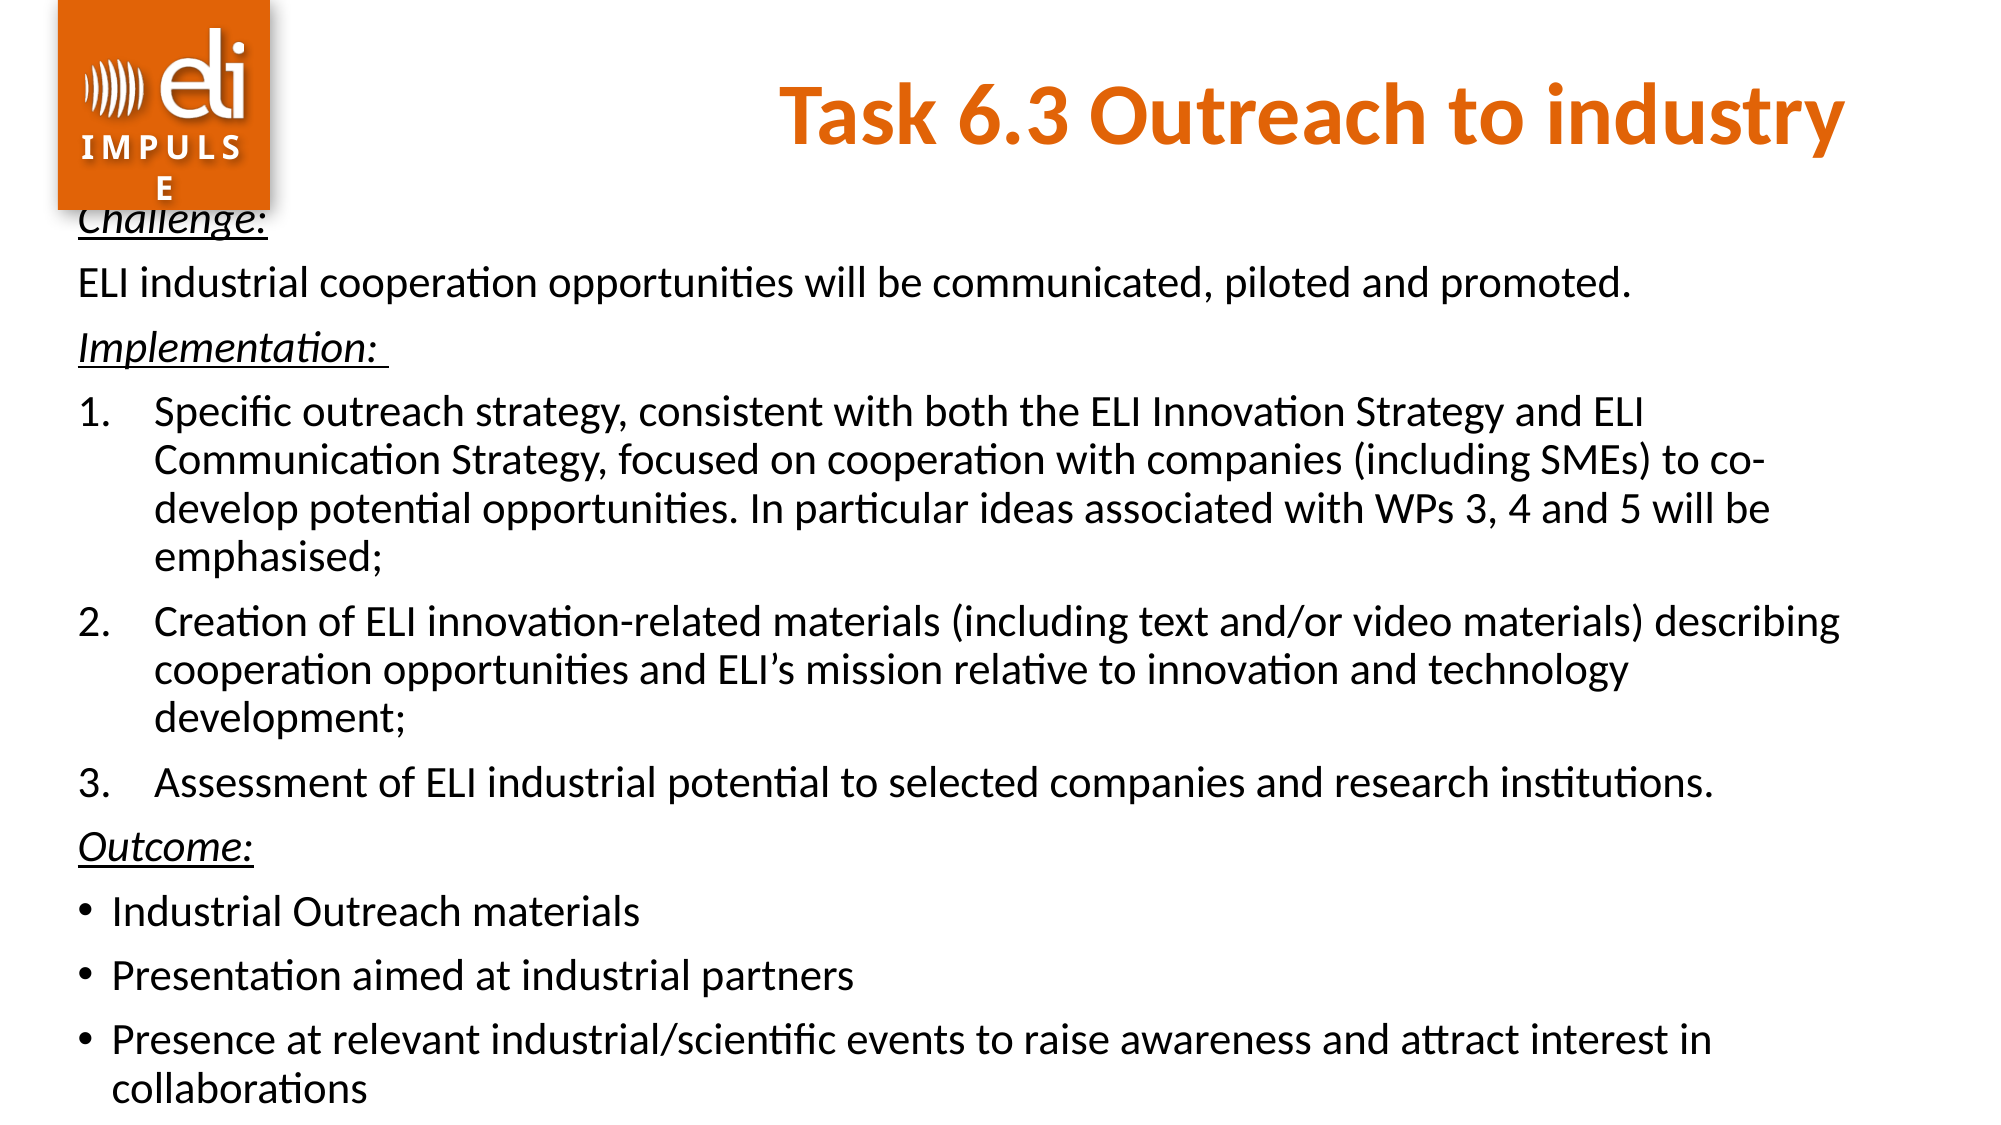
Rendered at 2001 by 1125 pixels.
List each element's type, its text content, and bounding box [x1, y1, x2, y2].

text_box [57, 0, 270, 210]
title Task 6.3 Outreach to industry [286, 59, 1863, 187]
list Challenge: ELI industrial cooperation opportunities will be communicated, piloted and promoted. Implementation: Specific outreach strategy, consistent with both the ELI Innovation Strategy and ELI Communication Strategy, focused on cooperation with companies (including SMEs) to co-develop potential opportunities. In particular ideas associated with WPs 3, 4 and 5 will be emphasised; Creation of ELI innovation-related materials (including text and/or video materials) describing cooperation opportunities and ELI’s mission relative to innovation and technology development; Assessment of ELI industrial potential to selected companies and research institutions. Outcome: Industrial Outreach materials Presentation aimed at industrial partners Presence at relevant industrial/scientific events to raise awareness and attract interest in collaborations [62, 187, 1863, 1125]
